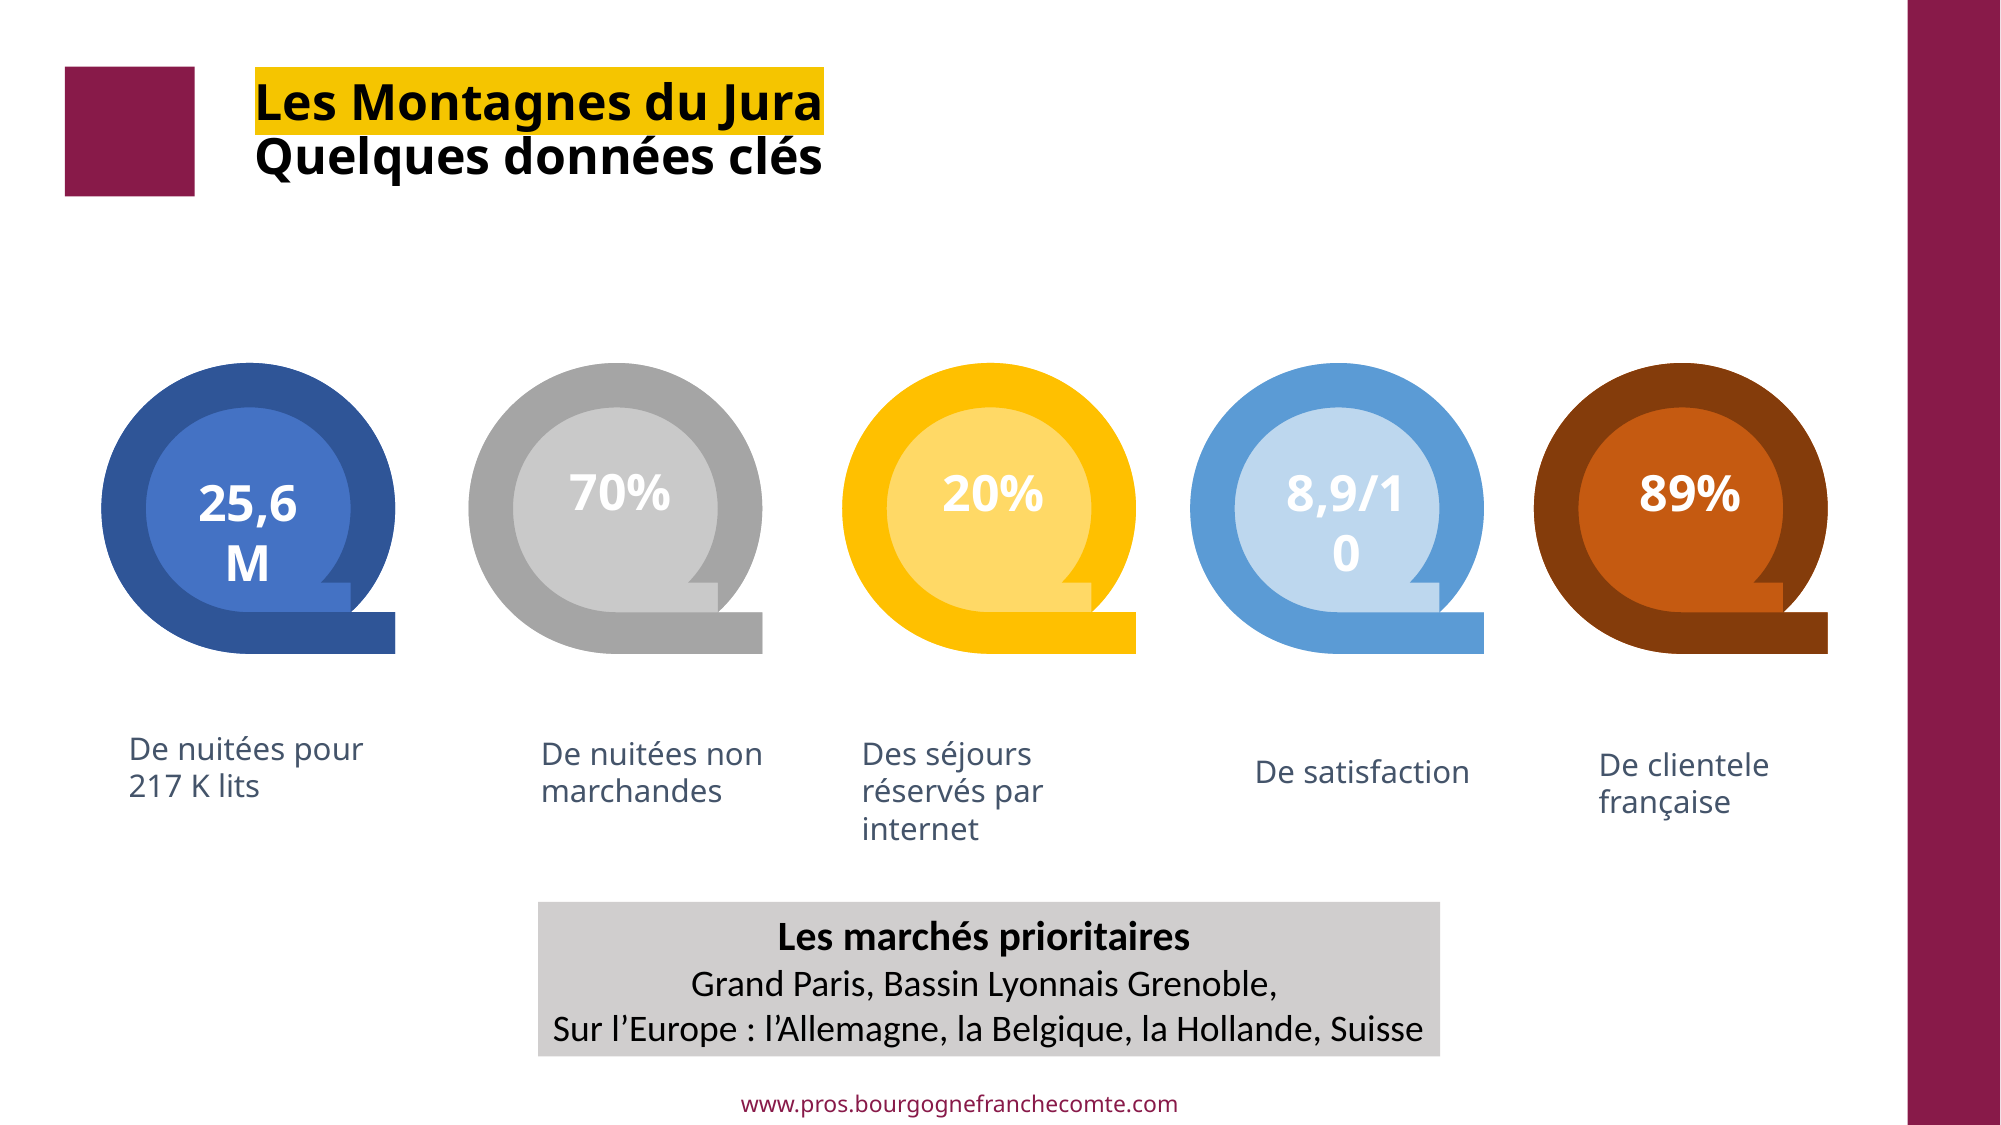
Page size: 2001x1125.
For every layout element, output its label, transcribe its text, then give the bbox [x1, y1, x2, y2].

text_box De clientele française [1598, 734, 1863, 820]
title Les Montagnes du Jura Quelques données clés [239, 66, 1863, 197]
text_box De satisfaction [1254, 741, 1519, 790]
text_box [1533, 362, 1828, 654]
text_box Des séjours réservés par internet [861, 723, 1156, 847]
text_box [842, 362, 1137, 654]
text_box De nuitées non marchandes [540, 723, 860, 809]
text_box De nuitées pour 217 K lits [128, 719, 393, 834]
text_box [468, 362, 763, 654]
text_box Les marchés prioritaires Grand Paris, Bassin Lyonnais Grenoble, Sur l’Europe : l’Allemagne, la Belgique, la Hollande, Suisse [538, 901, 1441, 1057]
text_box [1190, 362, 1484, 654]
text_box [101, 362, 396, 654]
